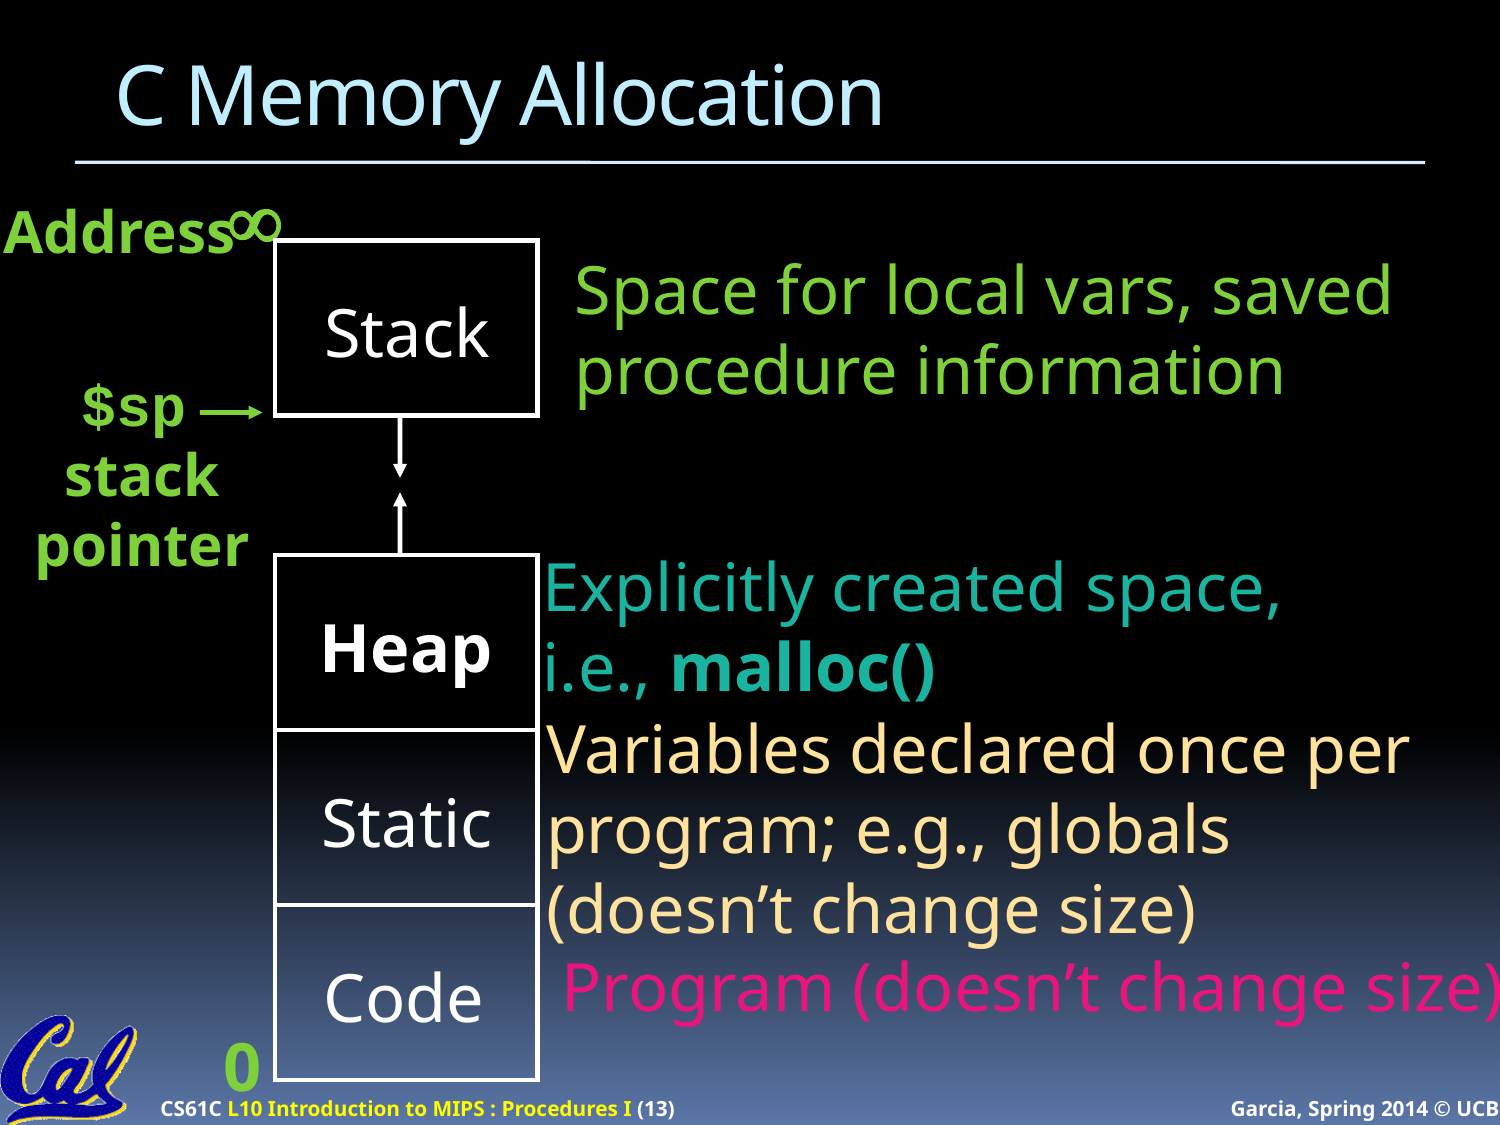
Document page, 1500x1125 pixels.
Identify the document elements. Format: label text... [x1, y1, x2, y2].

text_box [274, 904, 1492, 1081]
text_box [274, 491, 1270, 731]
text_box Address [0, 187, 250, 273]
text_box 0 [208, 1017, 277, 1113]
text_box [274, 699, 1414, 958]
title C Memory Allocation [99, 34, 1225, 113]
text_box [31, 359, 263, 659]
text_box ¥ [211, 162, 298, 268]
picture [0, 1015, 140, 1125]
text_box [274, 239, 1401, 479]
